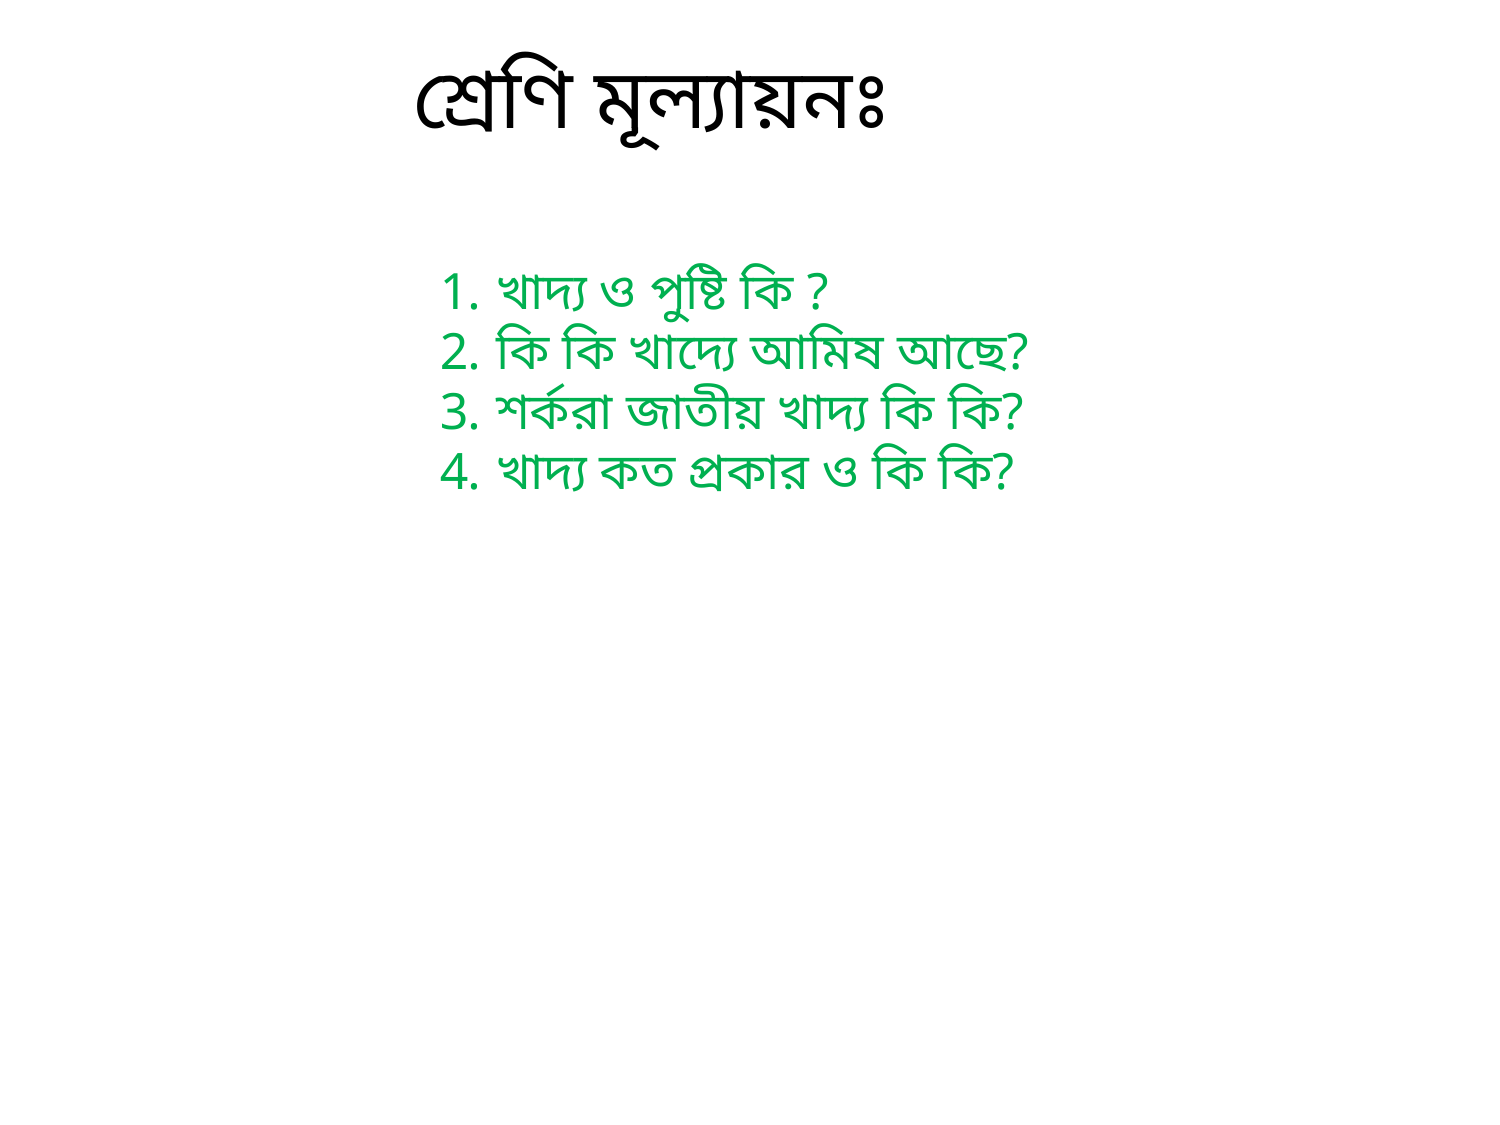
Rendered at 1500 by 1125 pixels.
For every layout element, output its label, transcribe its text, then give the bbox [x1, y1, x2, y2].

text_box শ্রেণি মূল্যায়নঃ [225, 37, 1100, 253]
text_box খাদ্য ও পুষ্টি কি ? কি কি খাদ্যে আমিষ আছে? শর্করা জাতীয় খাদ্য কি কি? খাদ্য কত প্রকার ও কি কি? [425, 162, 1438, 508]
text_box [437, 62, 1075, 169]
